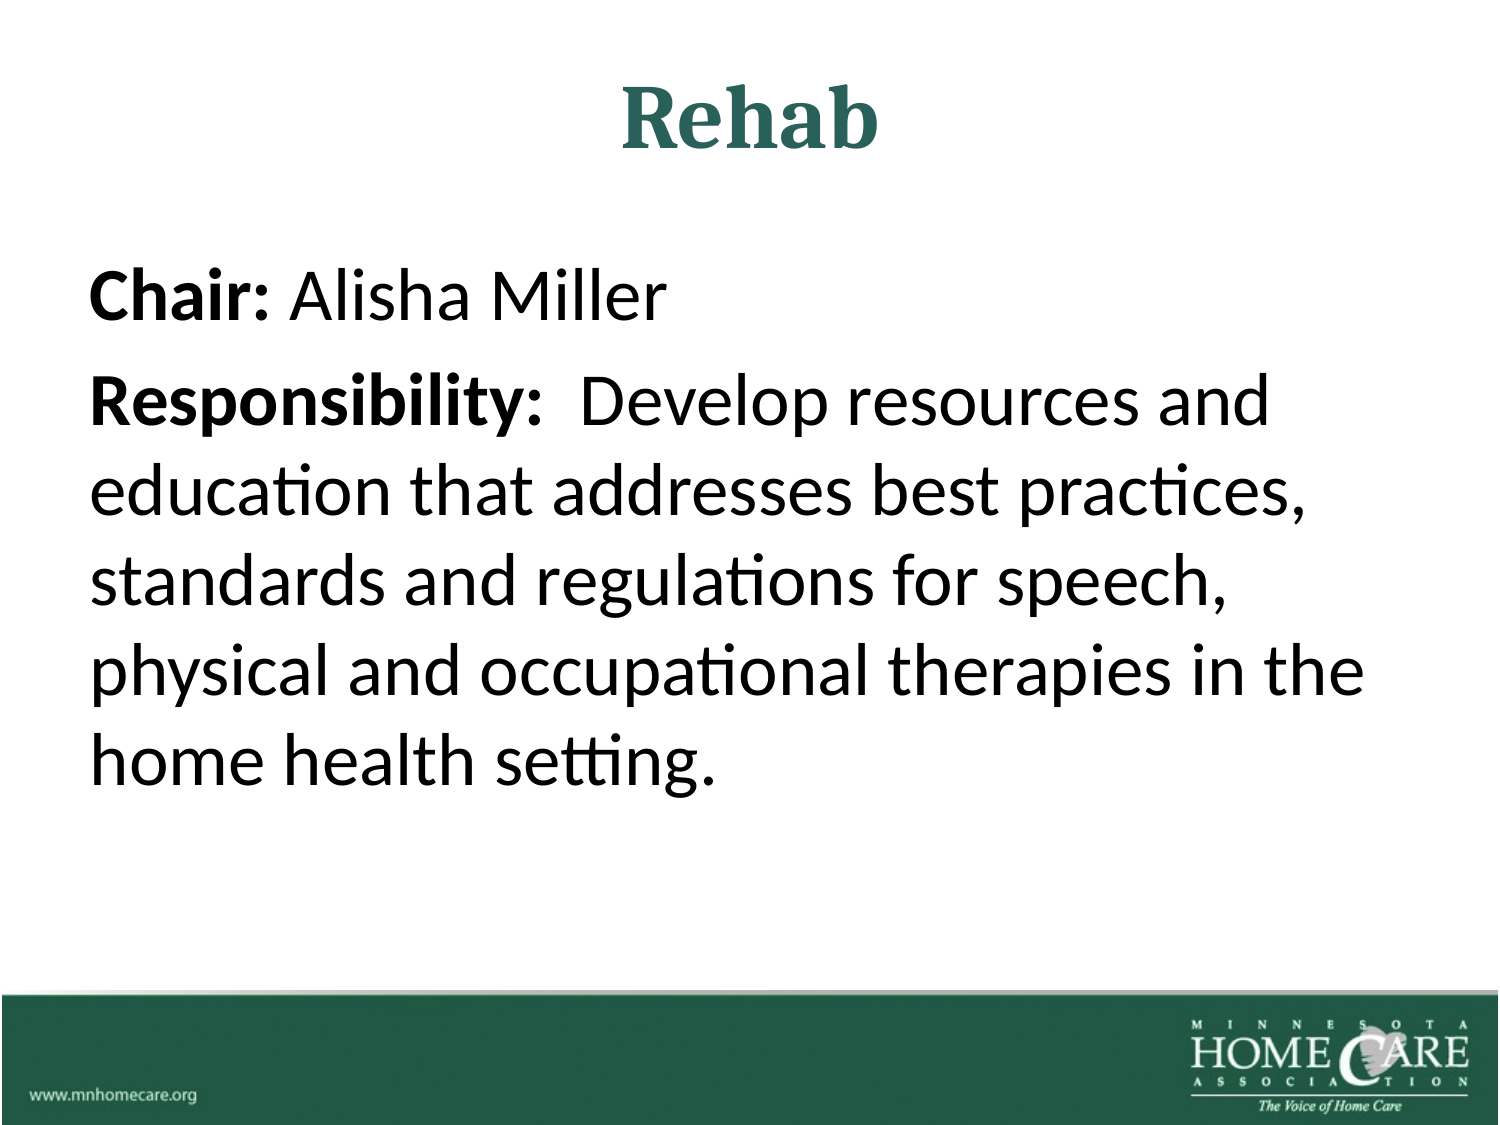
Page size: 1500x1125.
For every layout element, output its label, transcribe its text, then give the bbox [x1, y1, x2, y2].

list Chair: Alisha Miller Responsibility: Develop resources and education that addresses best practices, standards and regulations for speech, physical and occupational therapies in the home health setting. [75, 237, 1425, 980]
picture [2, 990, 1498, 1125]
title Rehab [75, 50, 1425, 188]
